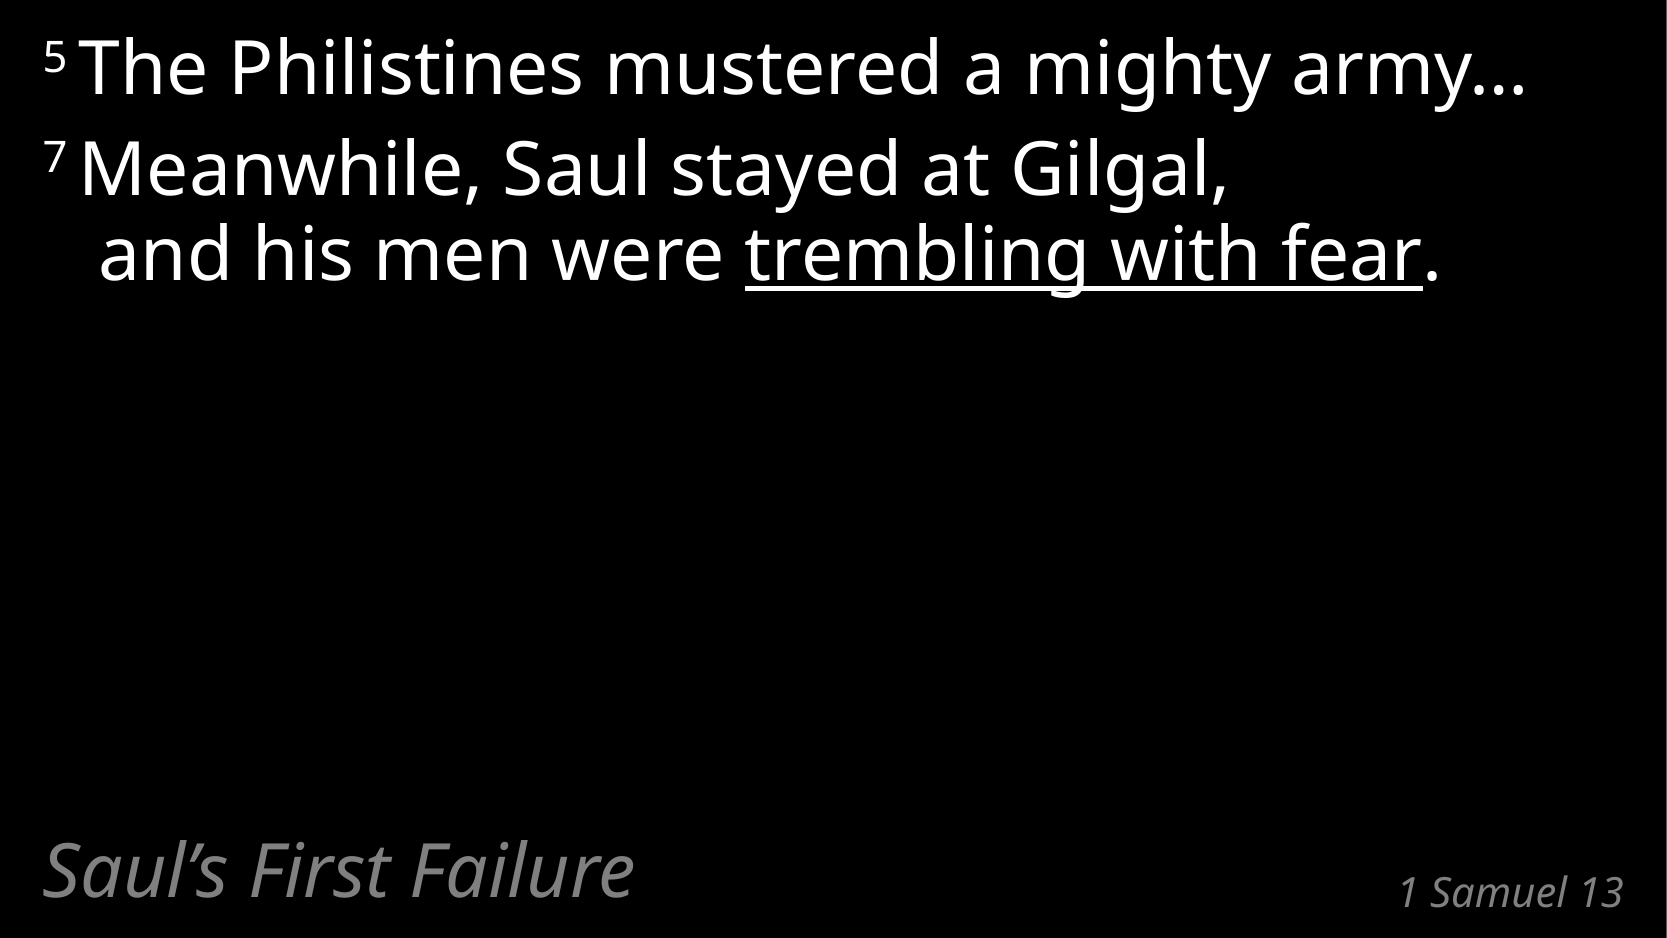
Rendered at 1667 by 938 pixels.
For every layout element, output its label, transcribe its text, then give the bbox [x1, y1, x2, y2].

list 5 The Philistines mustered a mighty army… 7 Meanwhile, Saul stayed at Gilgal, and his men were trembling with fear. [27, 18, 1640, 813]
list Saul’s First Failure [27, 833, 1247, 923]
title 1 Samuel 13 [1247, 833, 1640, 923]
